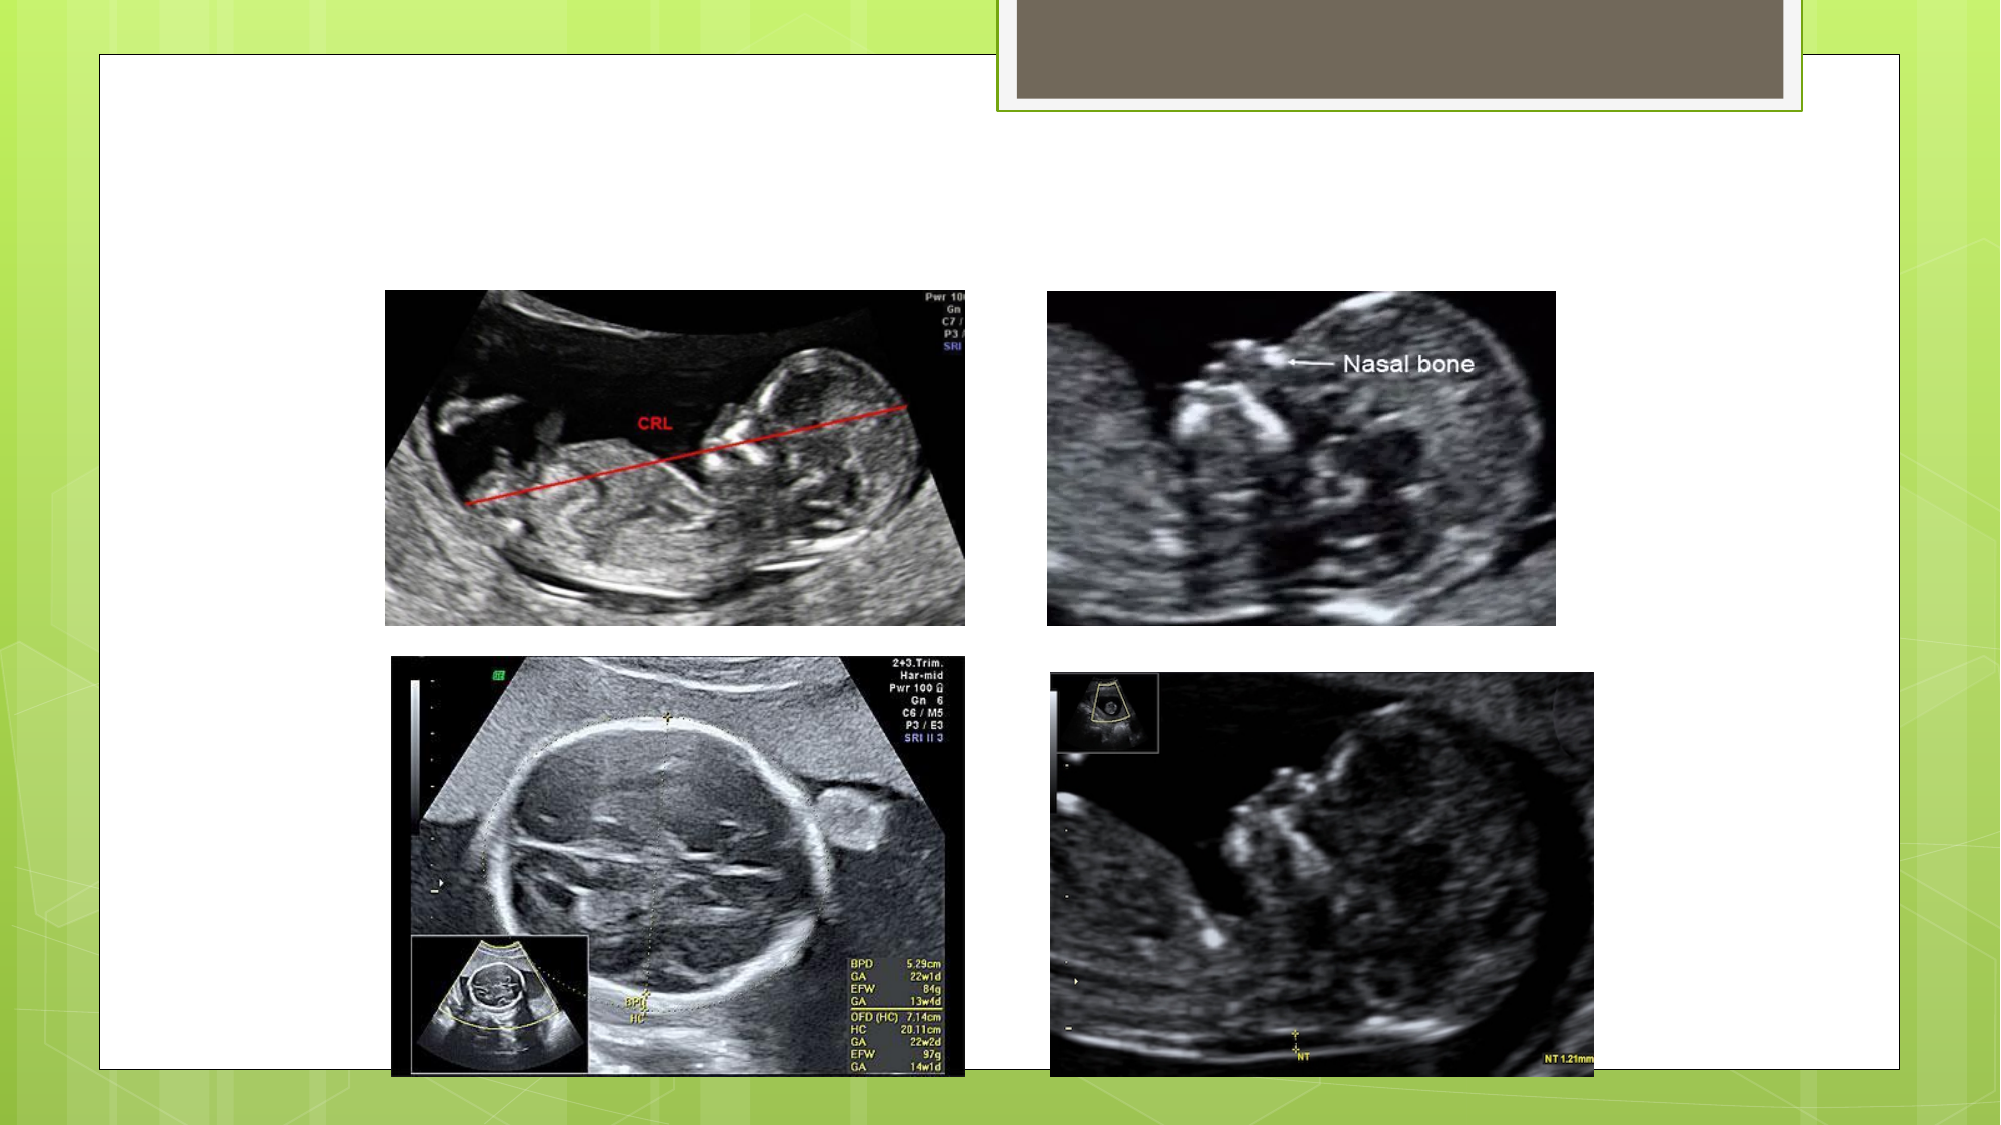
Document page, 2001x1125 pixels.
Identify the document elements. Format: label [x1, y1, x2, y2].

picture [1049, 671, 1594, 1078]
picture [385, 290, 965, 627]
picture [1046, 291, 1556, 627]
picture [390, 656, 965, 1078]
